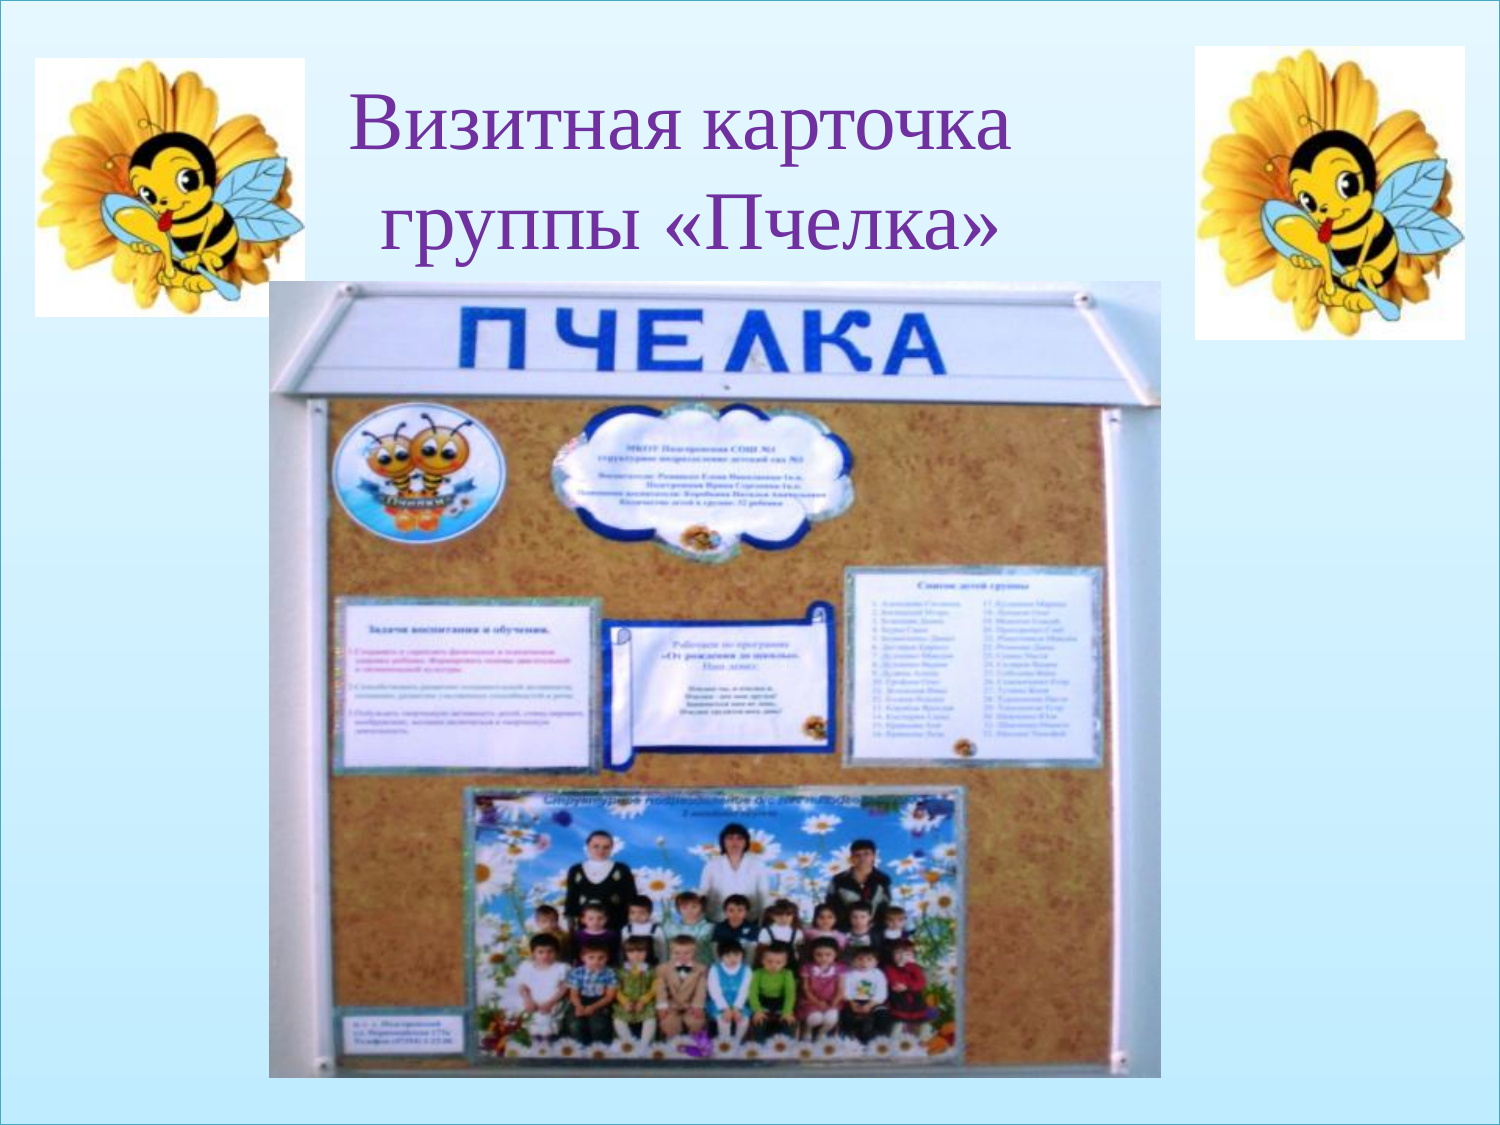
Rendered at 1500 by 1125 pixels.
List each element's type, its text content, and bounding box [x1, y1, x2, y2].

text_box Визитная карточка группы «Пчелка» [306, 58, 1189, 274]
title [0, 0, 1500, 1125]
picture [1195, 46, 1466, 341]
picture [34, 58, 1161, 1079]
